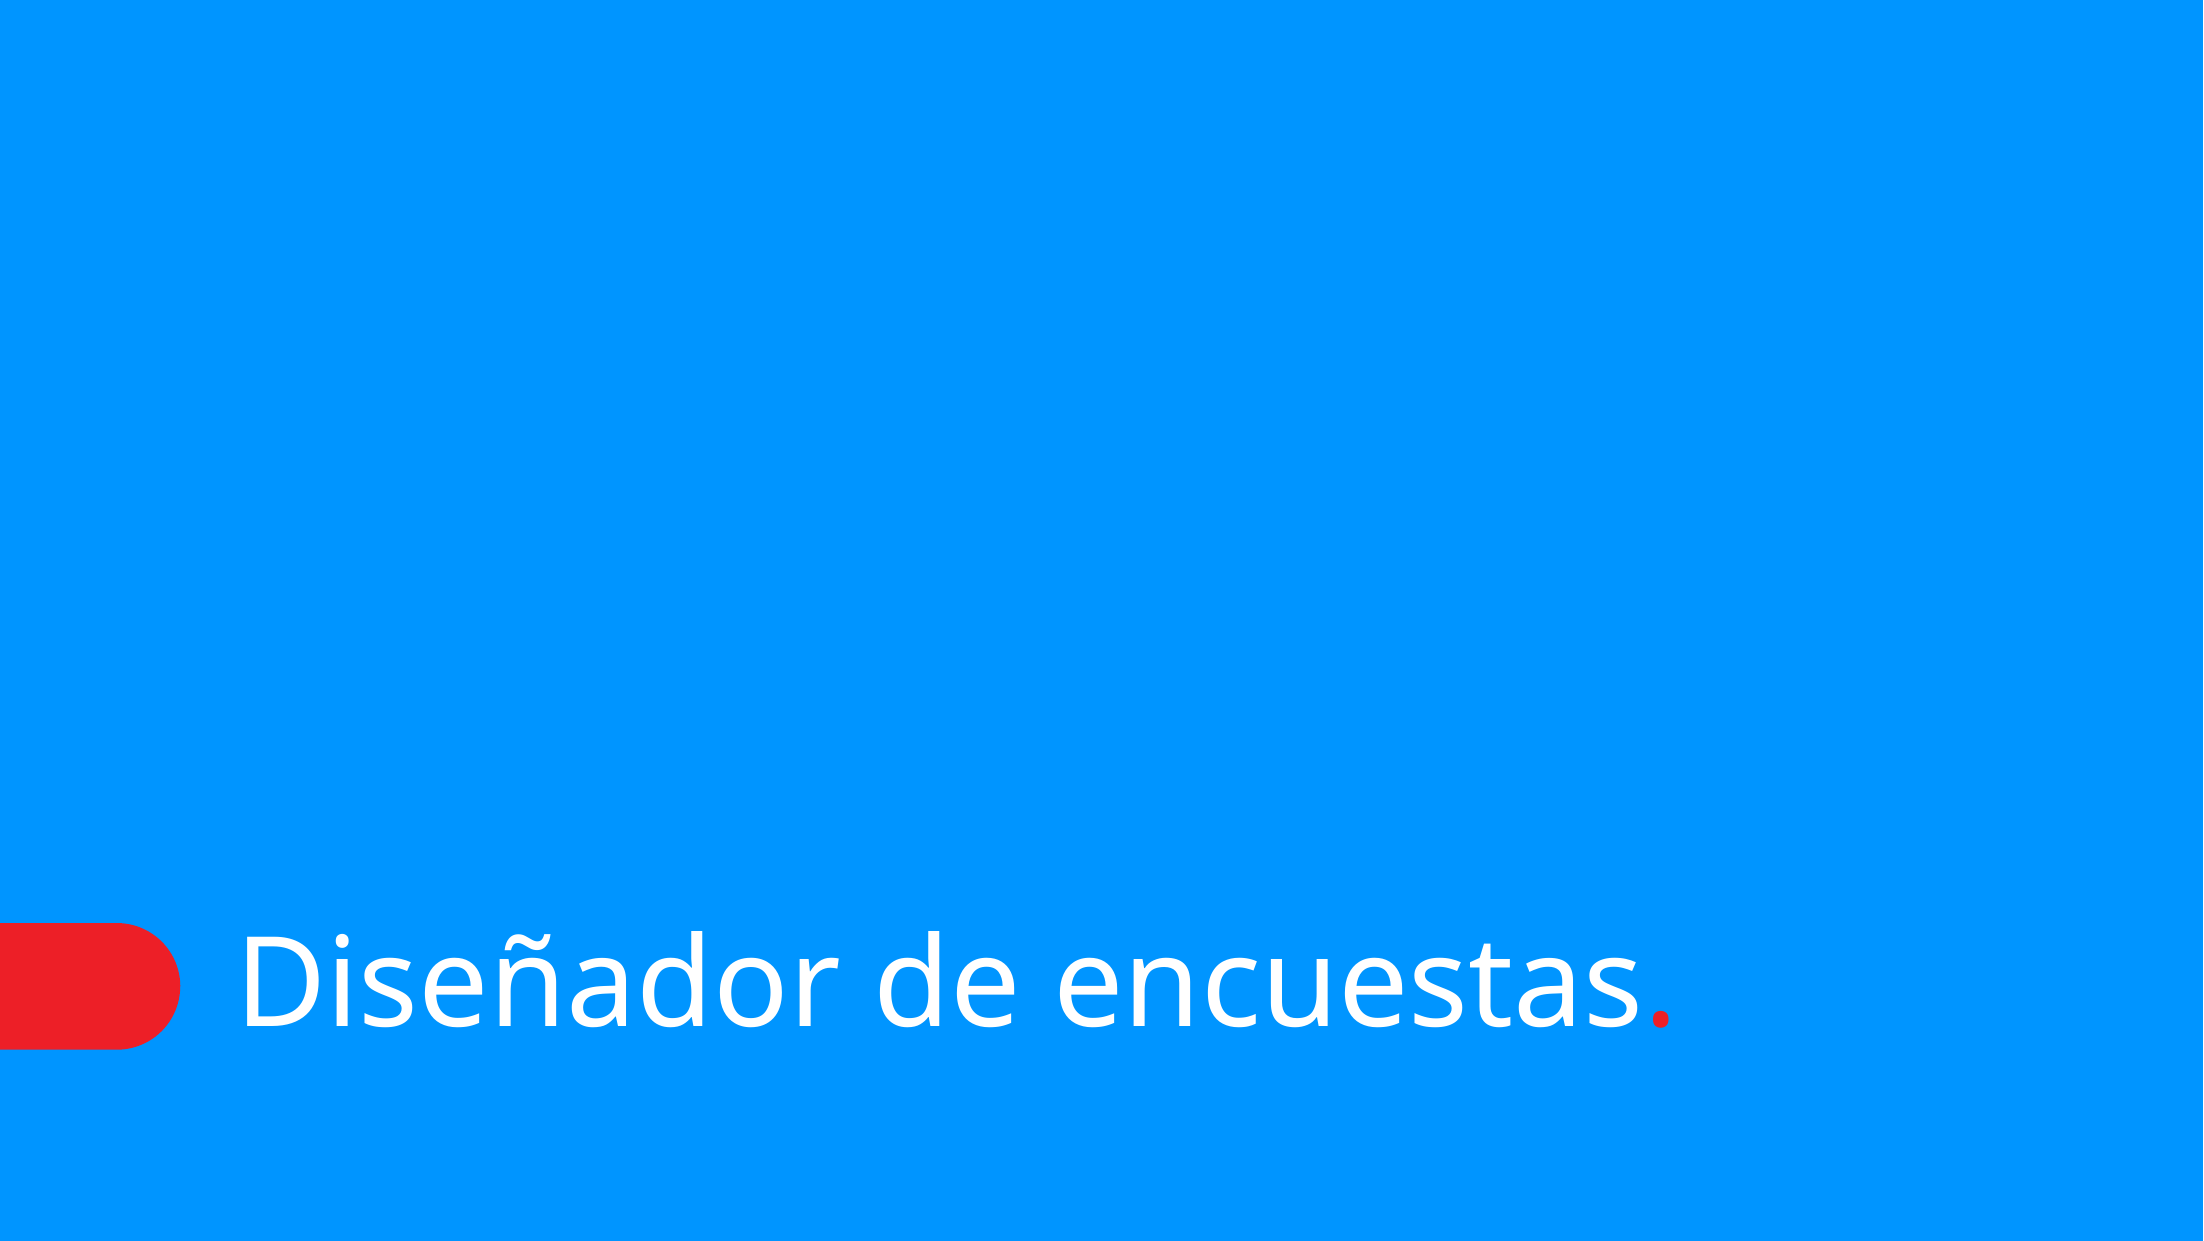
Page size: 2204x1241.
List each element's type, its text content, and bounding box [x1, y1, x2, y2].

text_box [0, 923, 181, 1050]
text_box Diseñador de encuestas. [220, 852, 1997, 1121]
